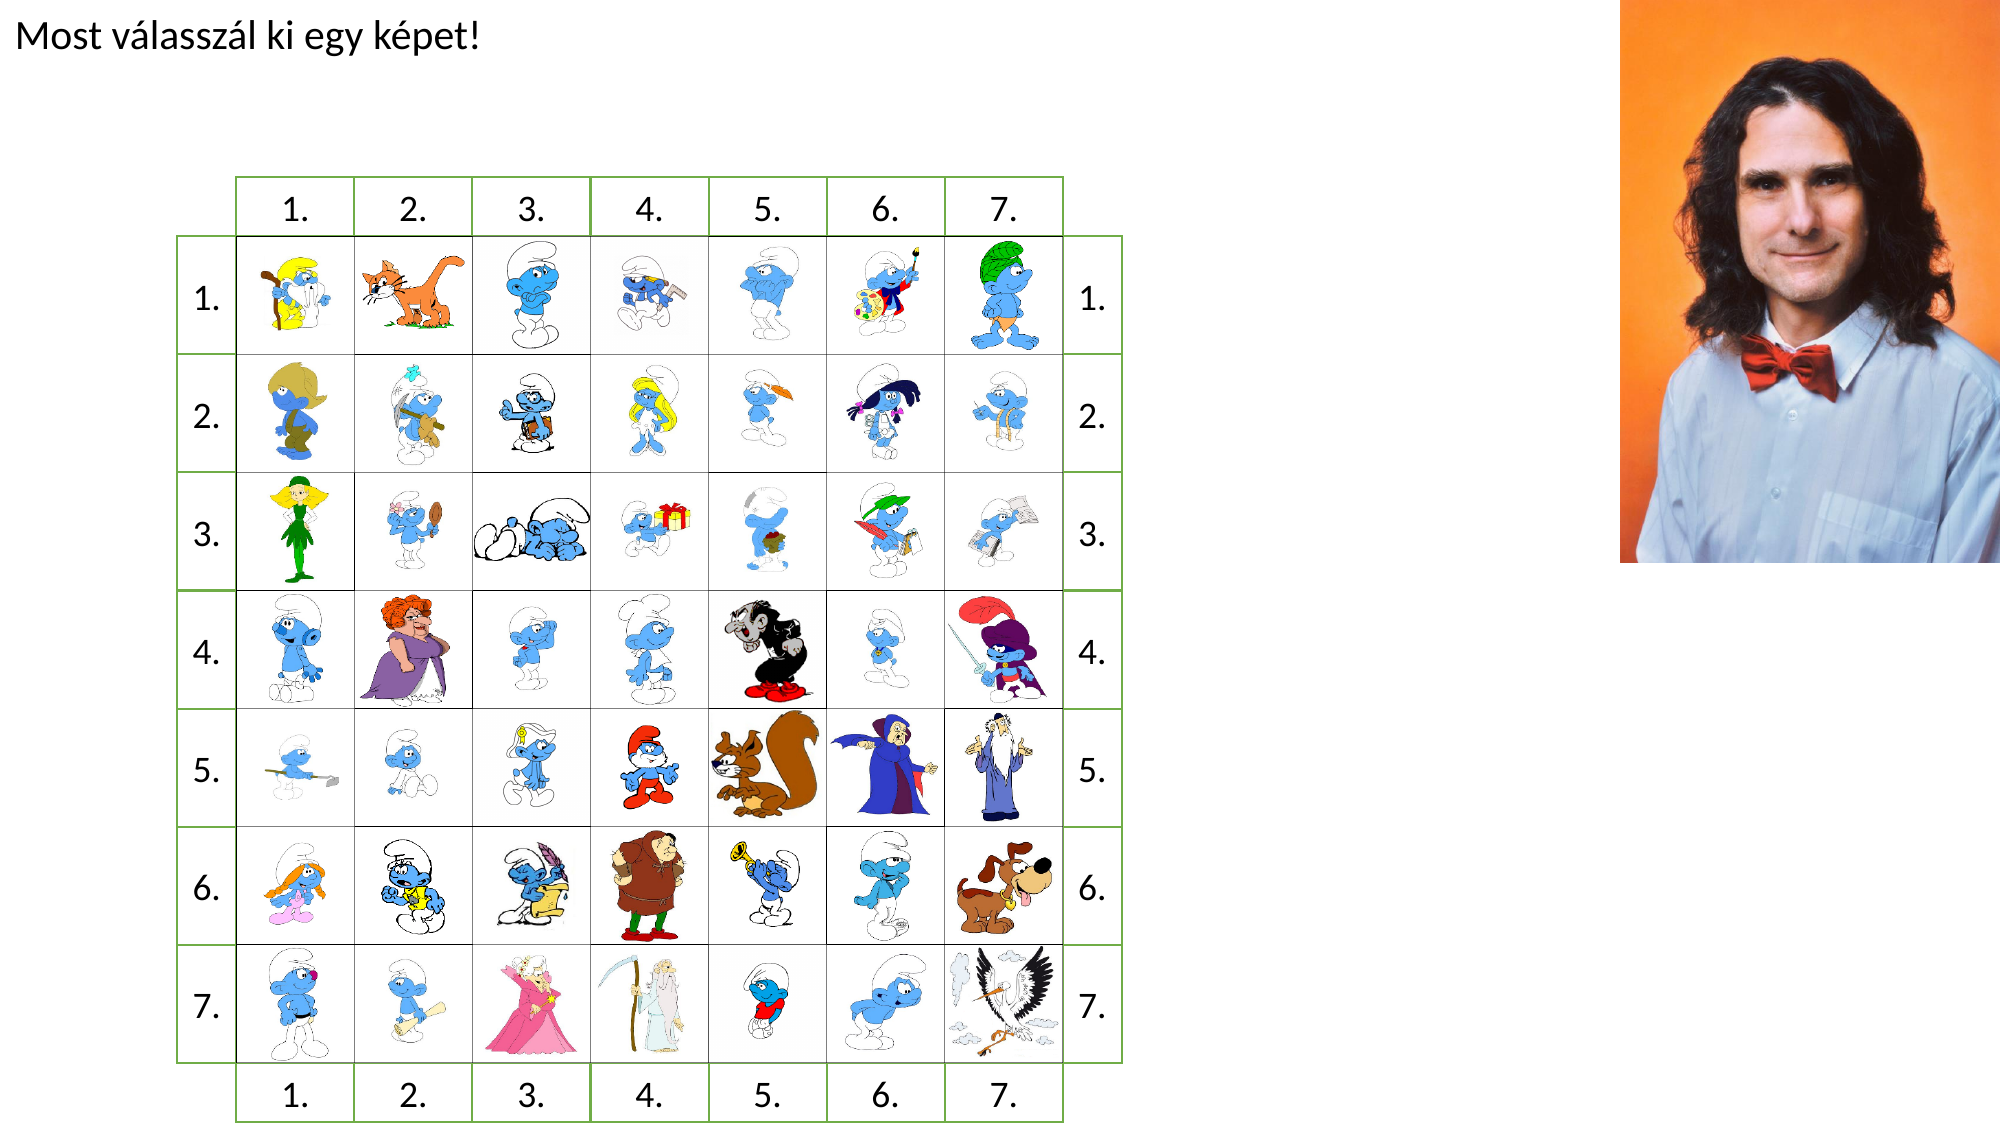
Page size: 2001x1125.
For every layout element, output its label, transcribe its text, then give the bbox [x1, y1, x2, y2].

text_box 5. [1063, 708, 1123, 826]
text_box 6. [1063, 826, 1123, 944]
text_box 7. [944, 176, 1064, 236]
text_box 5. [176, 708, 236, 826]
text_box 4. [176, 589, 236, 708]
text_box 5. [708, 176, 826, 236]
text_box 4. [589, 1063, 708, 1123]
text_box 7. [176, 944, 237, 1064]
text_box 2. [353, 176, 471, 236]
picture [1620, 0, 2000, 563]
text_box 3. [176, 471, 236, 589]
text_box 4. [589, 176, 708, 236]
text_box 7. [944, 1063, 1064, 1123]
text_box 1. [1062, 235, 1123, 353]
text_box 3. [471, 1063, 589, 1123]
text_box 5. [708, 1063, 826, 1123]
text_box 6. [826, 176, 944, 236]
text_box 3. [1063, 471, 1123, 589]
text_box Most válasszál ki egy képet! [0, 0, 1620, 65]
text_box 2. [1063, 353, 1123, 471]
text_box 7. [1062, 944, 1123, 1064]
picture [236, 236, 1063, 1063]
text_box 4. [1063, 589, 1123, 708]
text_box 2. [353, 1063, 471, 1123]
text_box 6. [826, 1063, 944, 1123]
text_box 3. [471, 176, 589, 236]
text_box 1. [235, 1063, 353, 1123]
text_box 2. [176, 353, 236, 471]
text_box 1. [176, 235, 237, 353]
text_box 6. [176, 826, 236, 944]
text_box 1. [235, 176, 353, 236]
